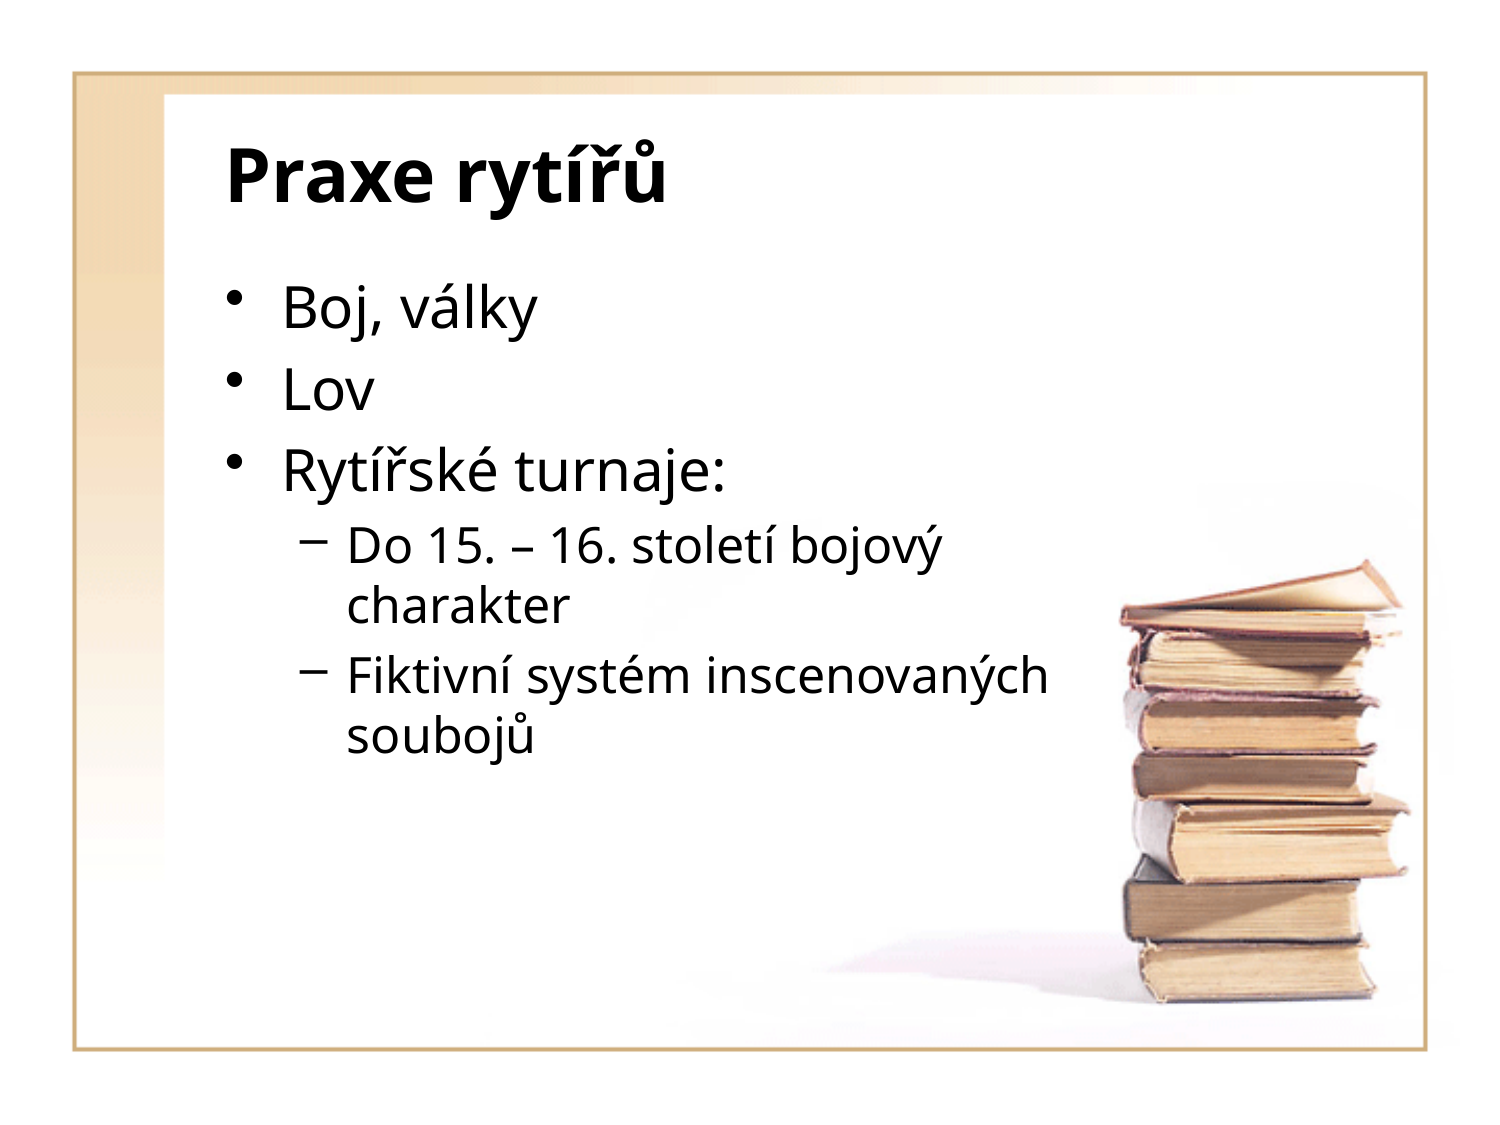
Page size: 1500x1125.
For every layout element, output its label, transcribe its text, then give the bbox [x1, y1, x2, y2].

picture [0, 0, 1500, 1125]
title Praxe rytířů [209, 112, 1373, 233]
list Boj, války Lov Rytířské turnaje: Do 15. – 16. století bojový charakter Fiktivní systém inscenovaných soubojů [209, 262, 1073, 1006]
